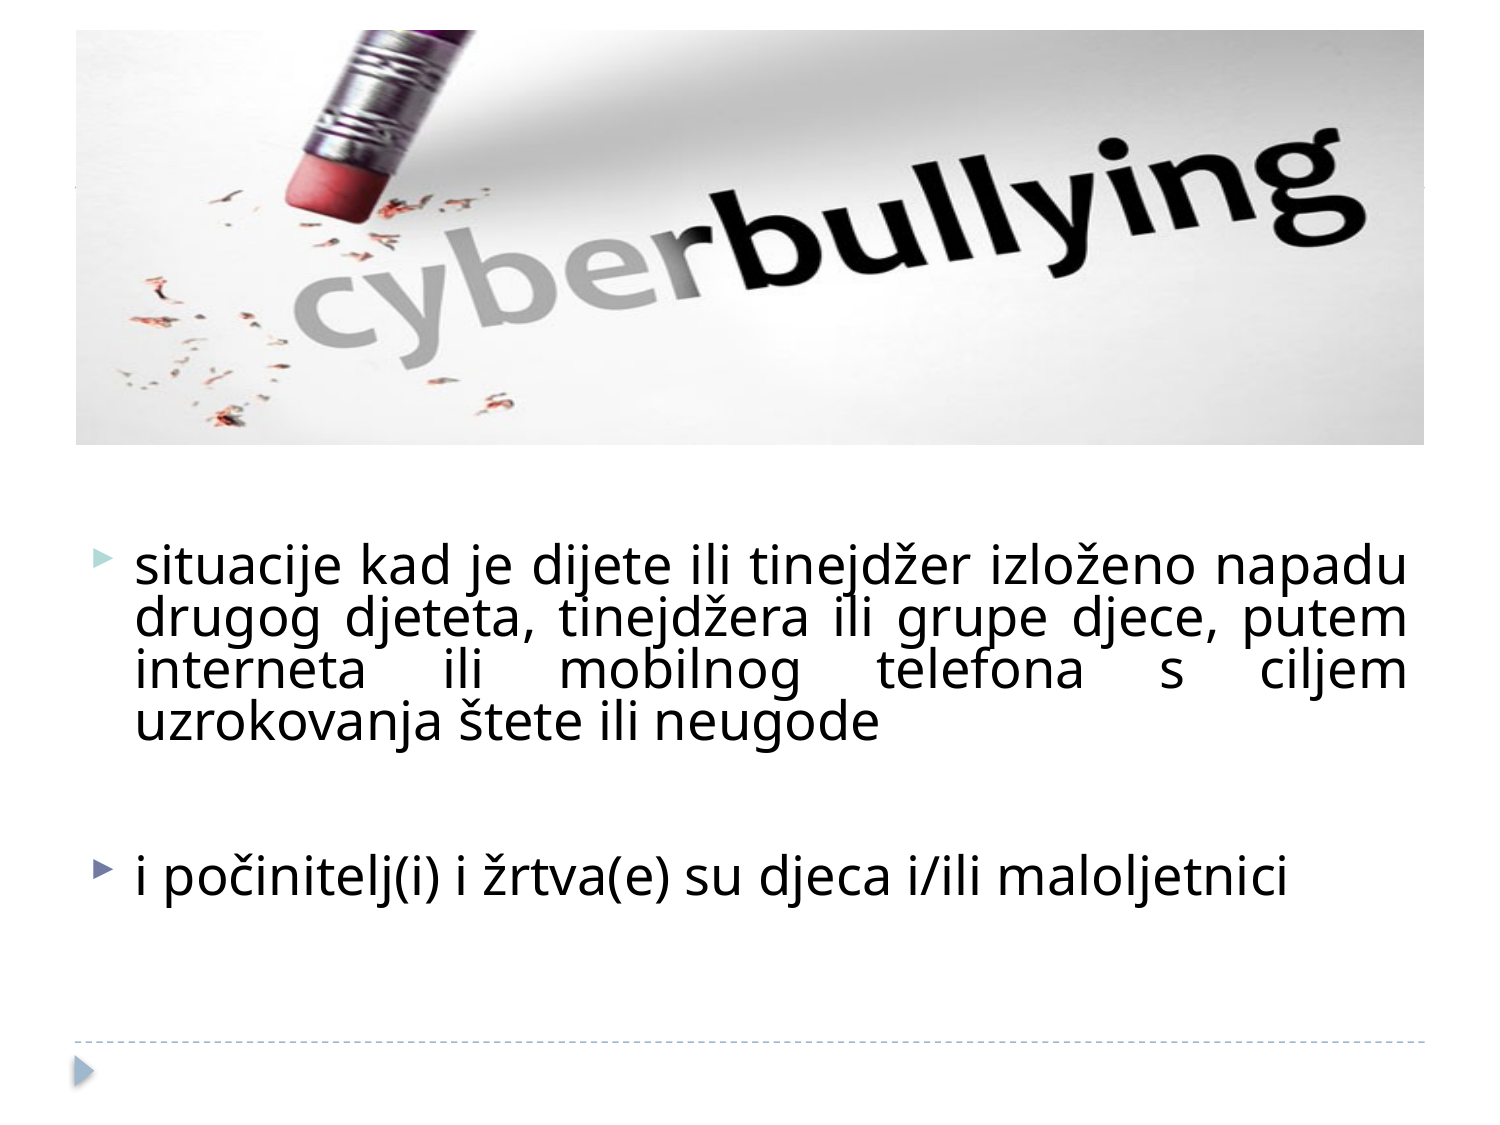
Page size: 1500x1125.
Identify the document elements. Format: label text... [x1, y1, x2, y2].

picture [76, 30, 1424, 445]
list situacije kad je dijete ili tinejdžer izloženo napadu drugog djeteta, tinejdžera ili grupe djece, putem interneta ili mobilnog telefona s ciljem uzrokovanja štete ili neugode i počinitelj(i) i žrtva(e) su djeca i/ili maloljetnici [75, 454, 1425, 1010]
